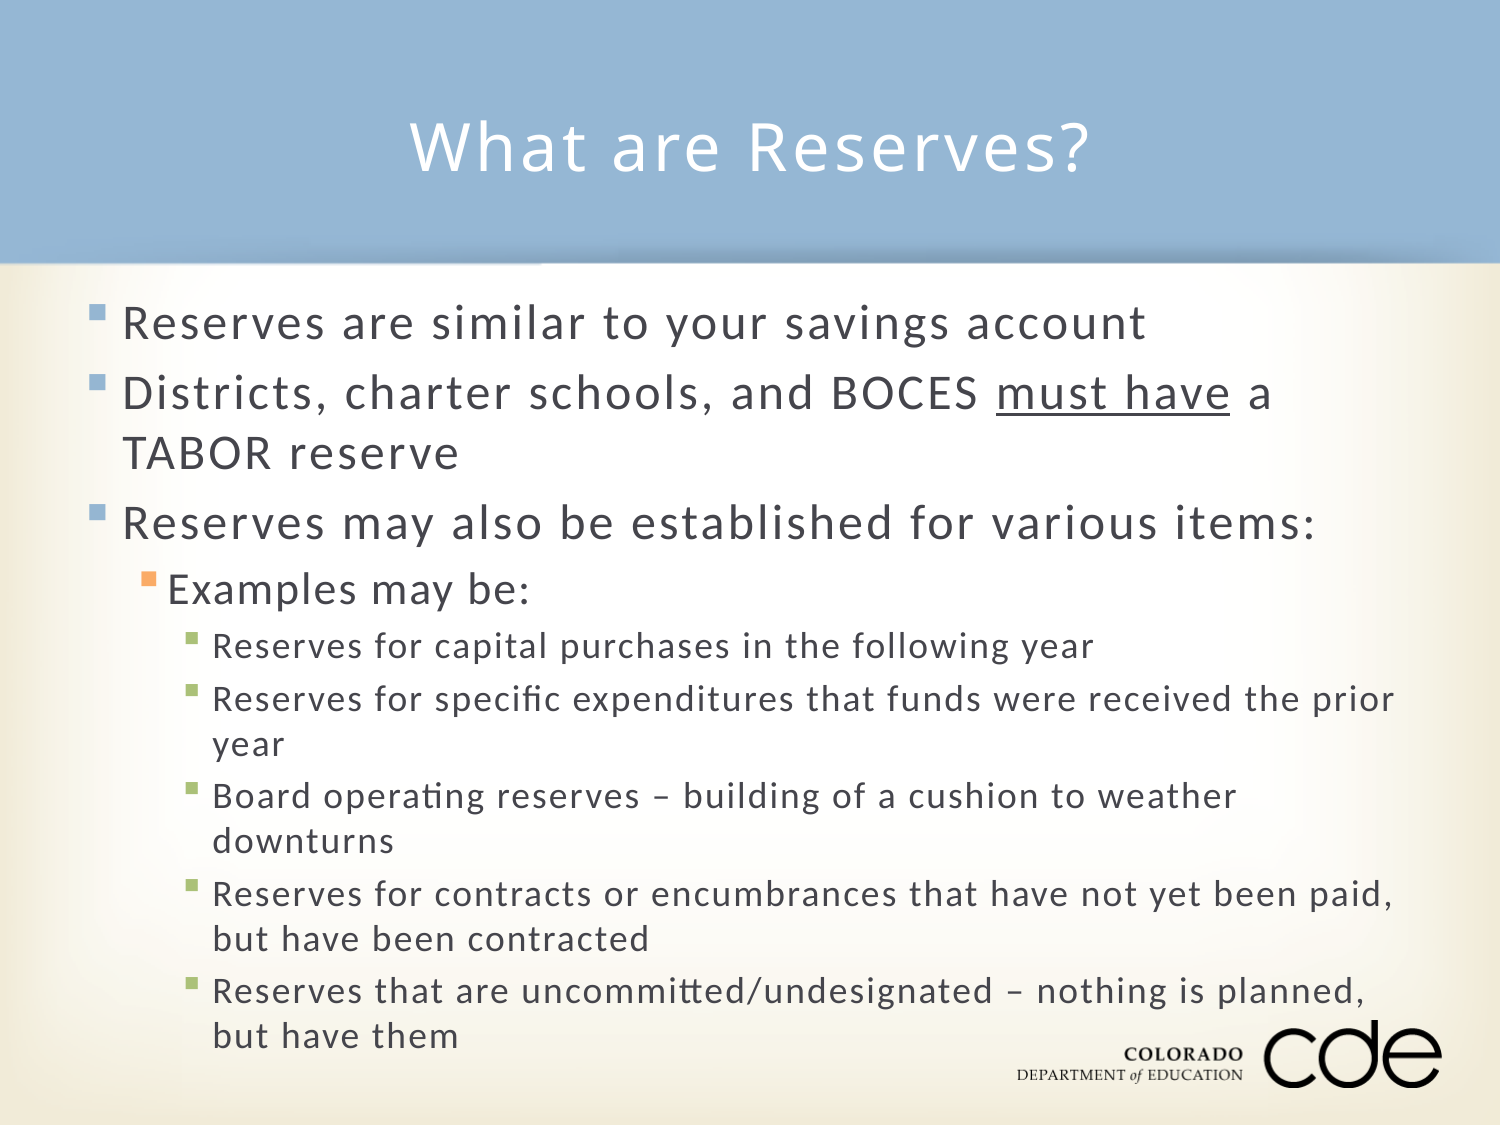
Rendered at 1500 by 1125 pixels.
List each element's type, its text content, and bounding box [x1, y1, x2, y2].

title What are Reserves? [62, 58, 1438, 232]
picture [0, 0, 1500, 1125]
list Reserves are similar to your savings account Districts, charter schools, and BOCES must have a TABOR reserve Reserves may also be established for various items: Examples may be: Reserves for capital purchases in the following year Reserves for specific expenditures that funds were received the prior year Board operating reserves – building of a cushion to weather downturns Reserves for contracts or encumbrances that have not yet been paid, but have been contracted Reserves that are uncommitted/undesignated – nothing is planned, but have them [62, 281, 1442, 1005]
